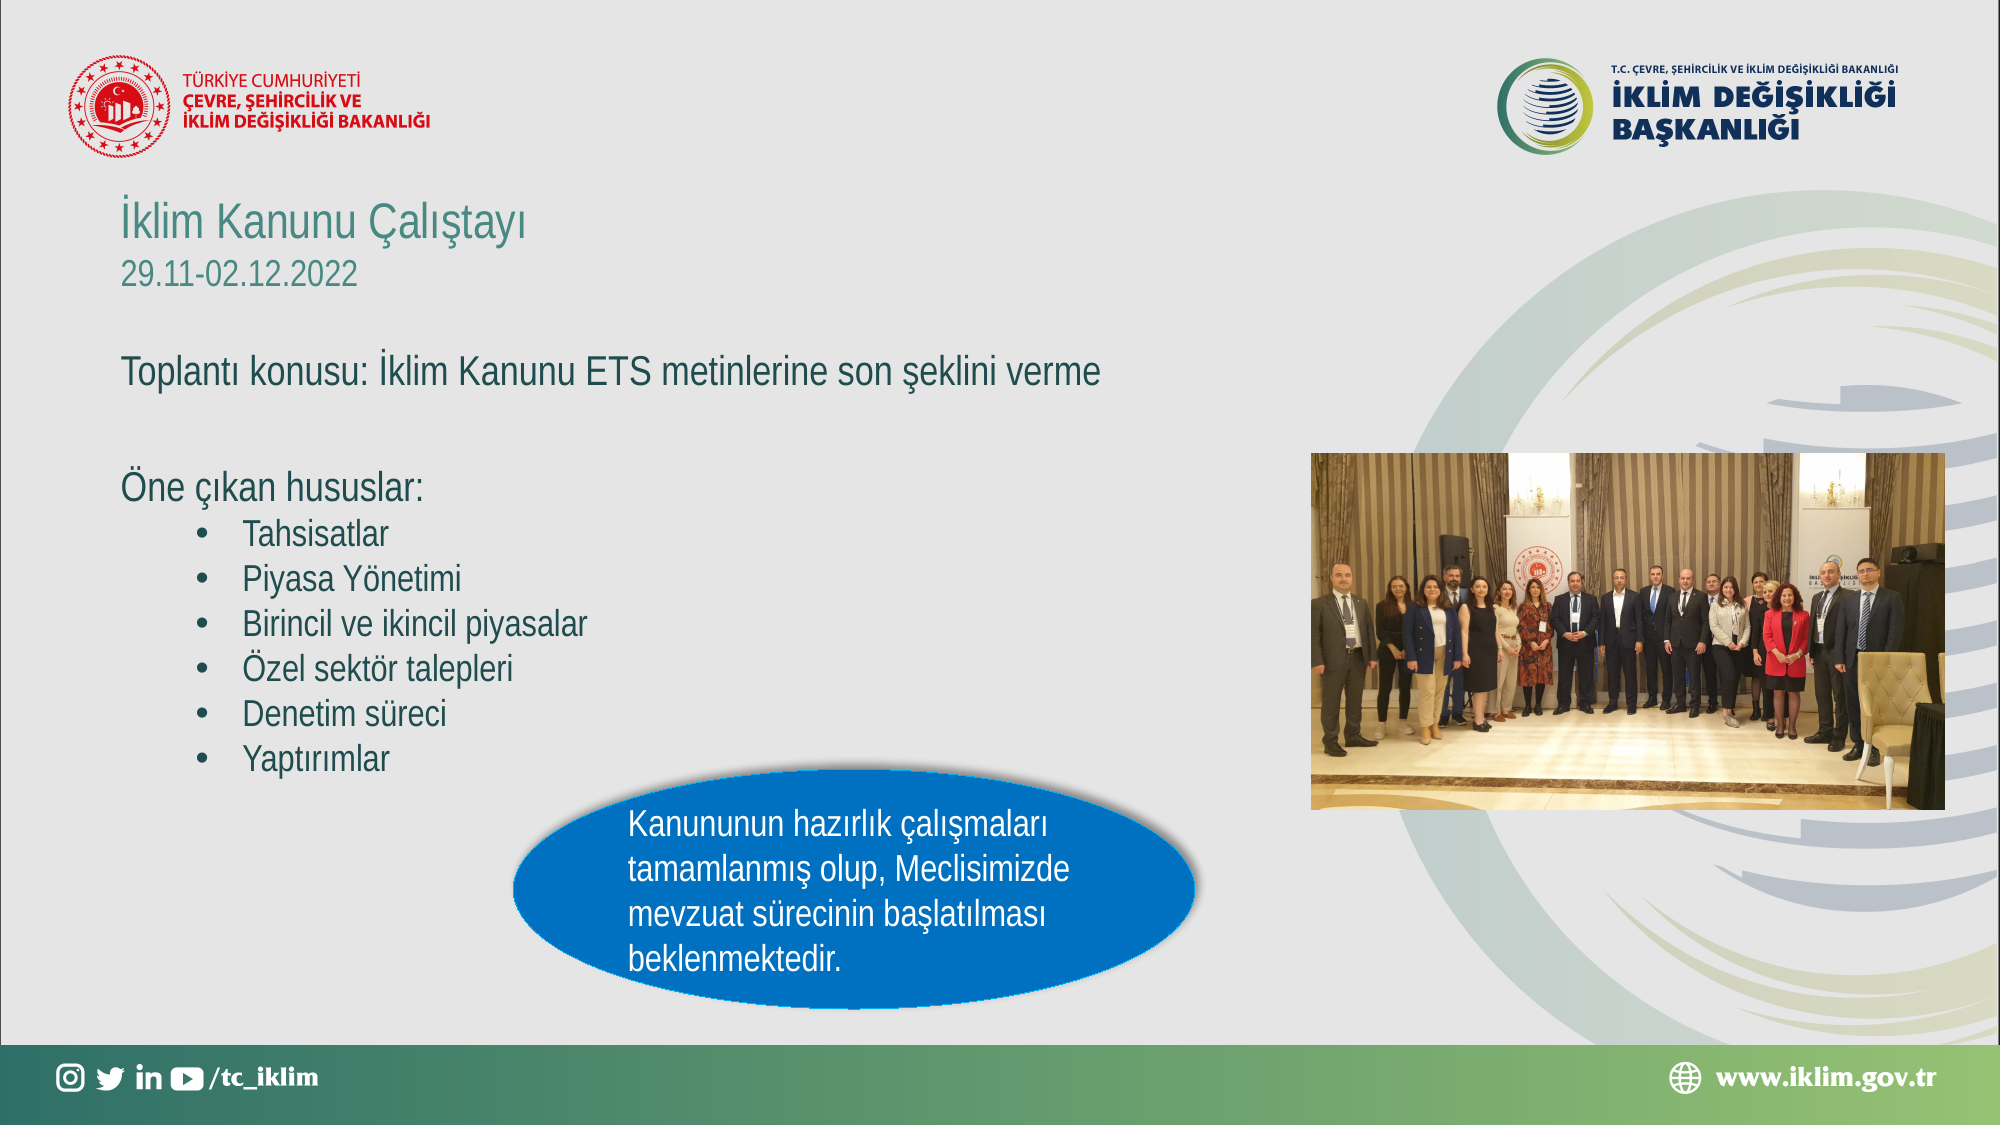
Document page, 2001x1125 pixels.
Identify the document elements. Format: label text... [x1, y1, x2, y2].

text_box Öne çıkan hususlar: Tahsisatlar Piyasa Yönetimi Birincil ve ikincil piyasalar Özel sektör talepleri Denetim süreci Yaptırımlar [105, 452, 1106, 787]
text_box İklim Kanunu Çalıştayı 29.11-02.12.2022 Toplantı konusu: İklim Kanunu ETS metinlerine son şeklini verme [105, 181, 1370, 452]
picture [0, 0, 2000, 1125]
text_box Kanununun hazırlık çalışmaları tamamlanmış olup, Meclisimizde mevzuat sürecinin başlatılması beklenmektedir. [513, 769, 1195, 1010]
